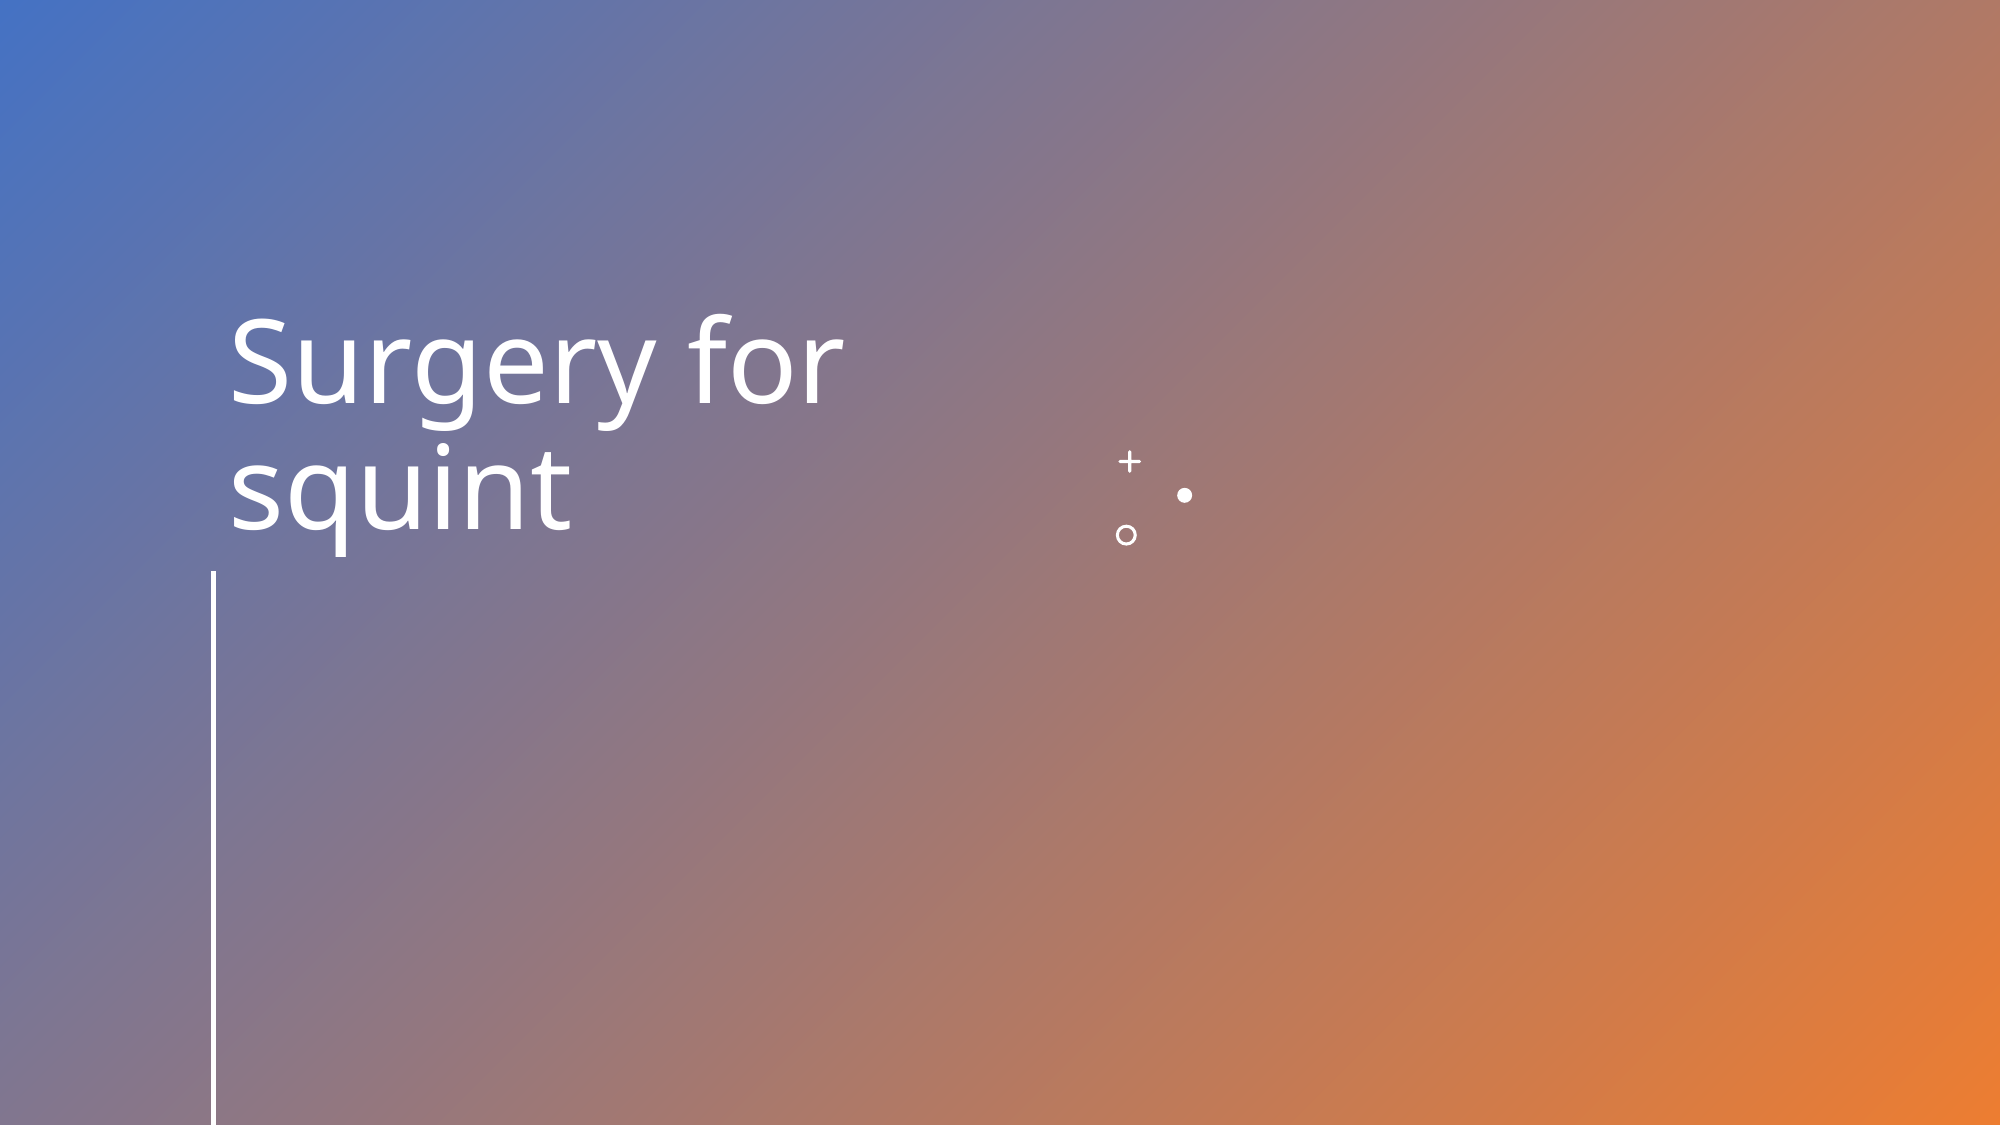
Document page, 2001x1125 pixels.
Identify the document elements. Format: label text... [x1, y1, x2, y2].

text_box [1118, 450, 1142, 473]
text_box [1177, 487, 1193, 503]
text_box [1115, 524, 1137, 546]
title Surgery for squint [213, 96, 1101, 563]
text_box [0, 0, 2000, 1125]
